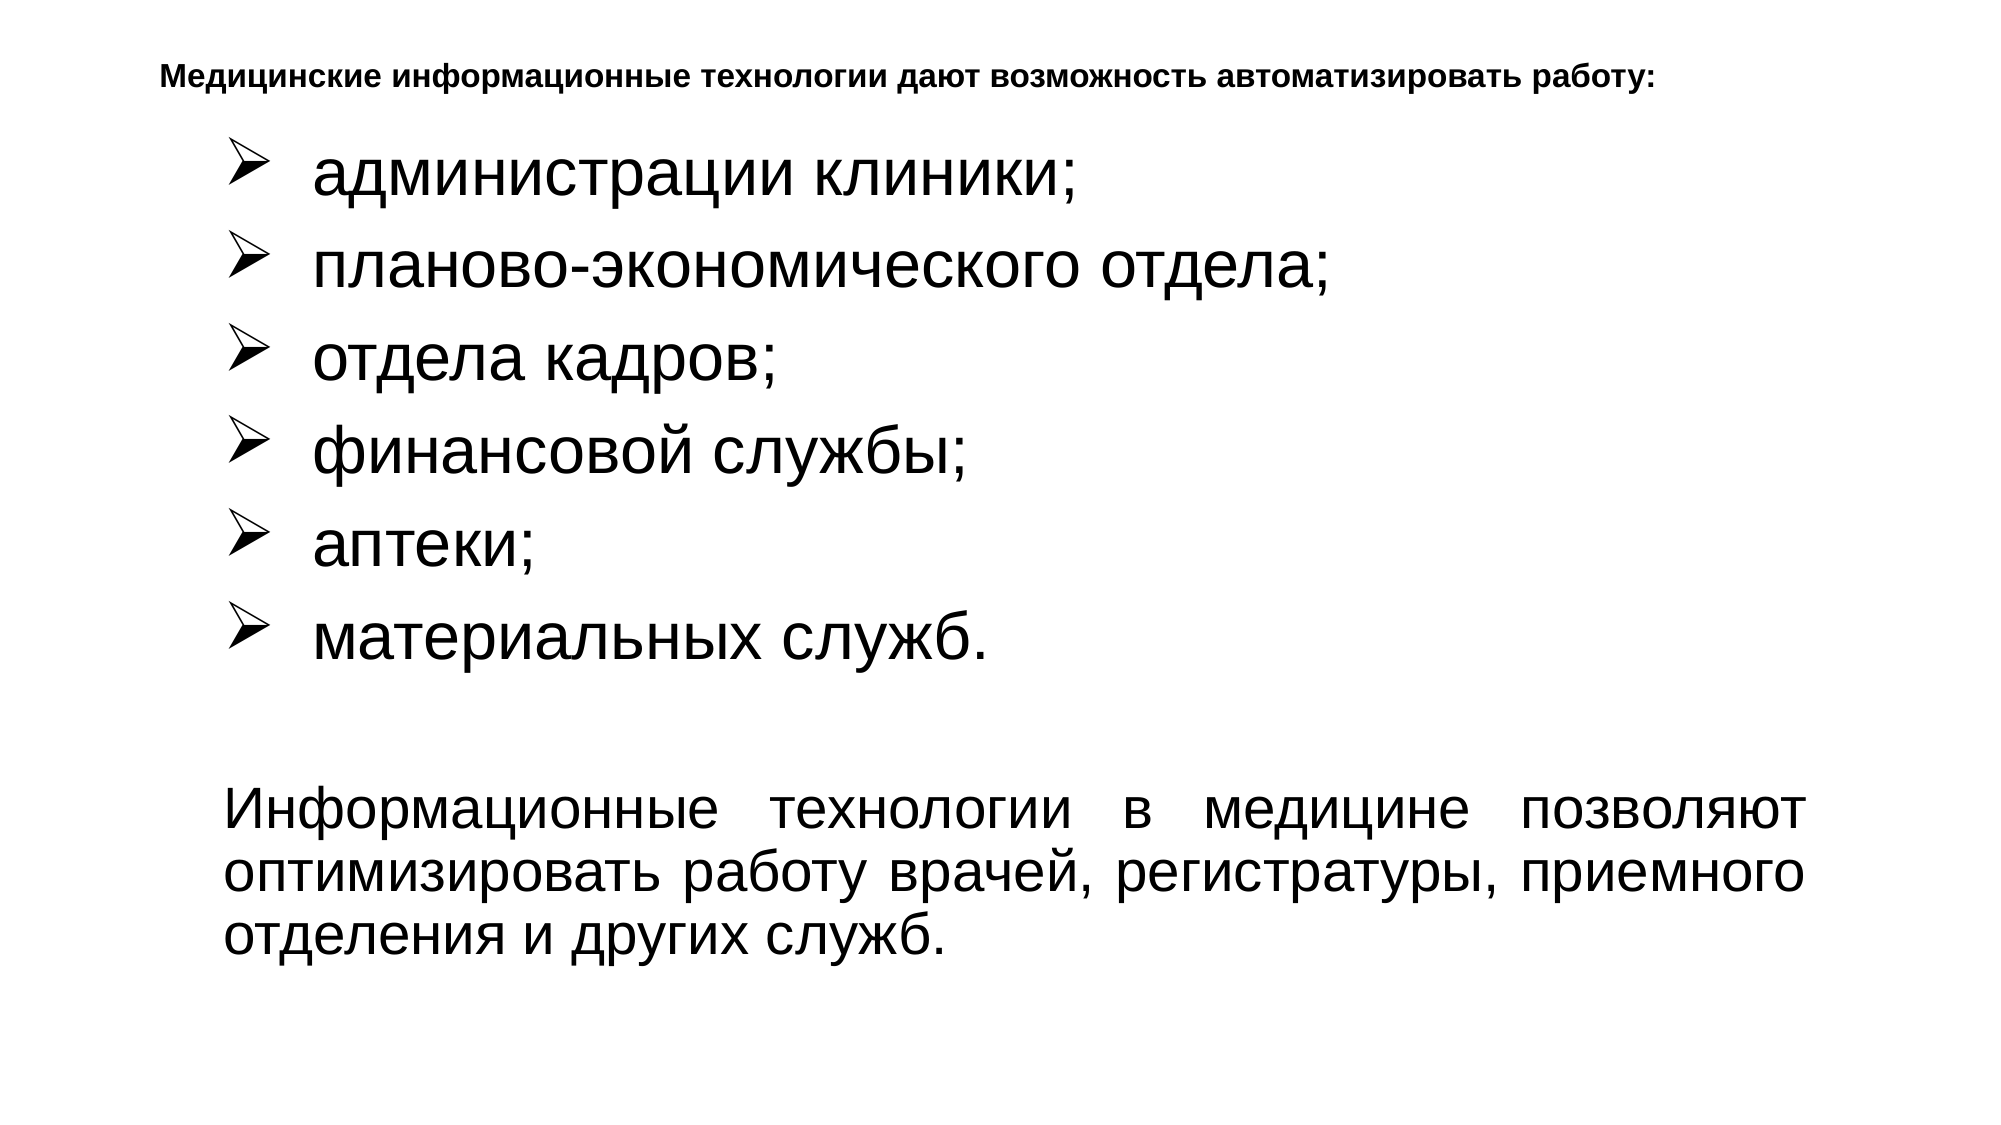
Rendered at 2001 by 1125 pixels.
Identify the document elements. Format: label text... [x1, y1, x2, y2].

title Медицинские информационные технологии дают возможность автоматизировать работу: [144, 40, 1919, 114]
list администрации клиники; планово-экономического отдела; отдела кадров; финансовой службы; аптеки; материальных служб. Информационные технологии в медицине позволяют оптимизировать работу врачей, регистратуры, приемного отделения и других служб. [208, 129, 1823, 1062]
